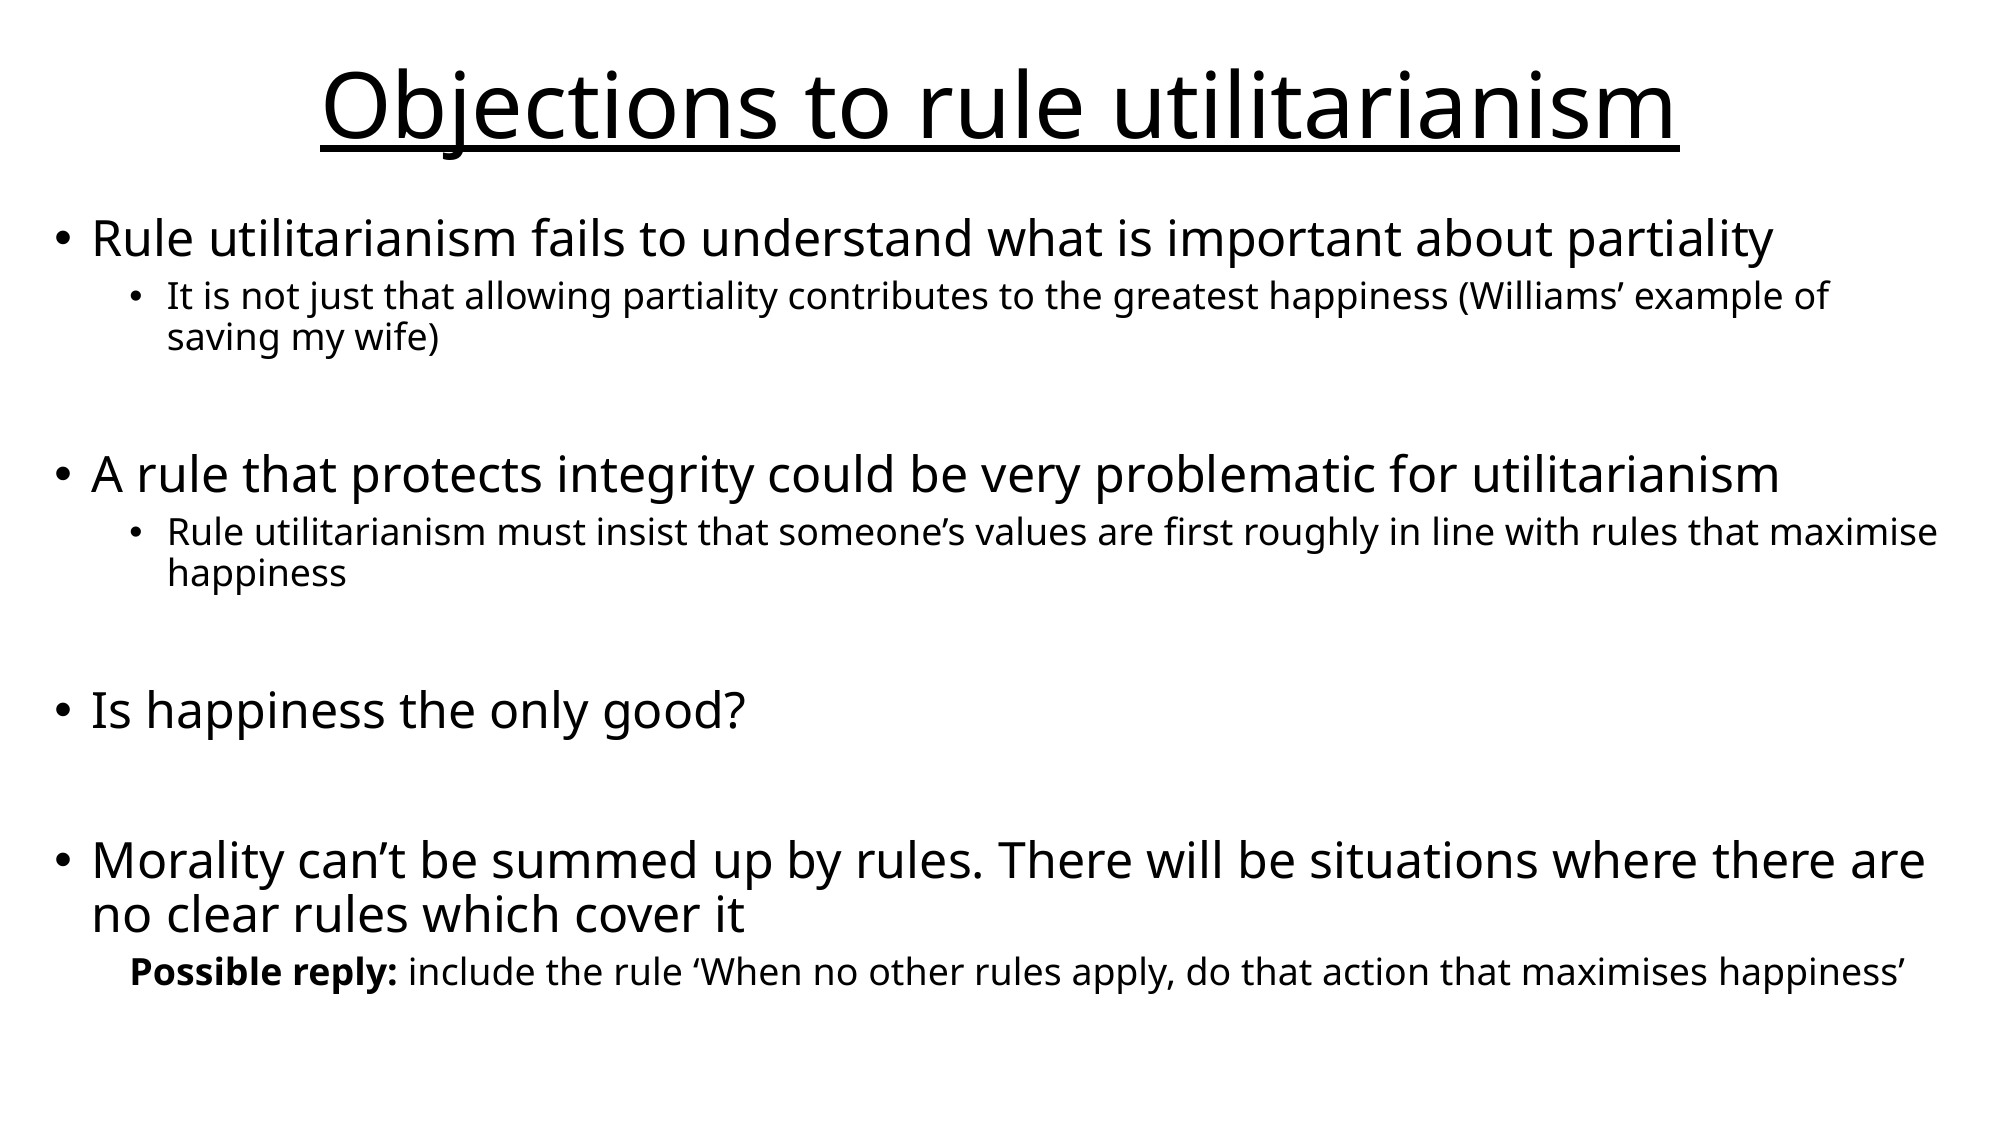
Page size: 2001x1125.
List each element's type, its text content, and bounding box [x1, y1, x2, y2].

title Objections to rule utilitarianism [0, 0, 2000, 218]
list Rule utilitarianism fails to understand what is important about partiality It is not just that allowing partiality contributes to the greatest happiness (Williams’ example of saving my wife) A rule that protects integrity could be very problematic for utilitarianism Rule utilitarianism must insist that someone’s values are first roughly in line with rules that maximise happiness Is happiness the only good? Morality can’t be summed up by rules. There will be situations where there are no clear rules which cover it Possible reply: include the rule ‘When no other rules apply, do that action that maximises happiness’ [39, 205, 1961, 920]
